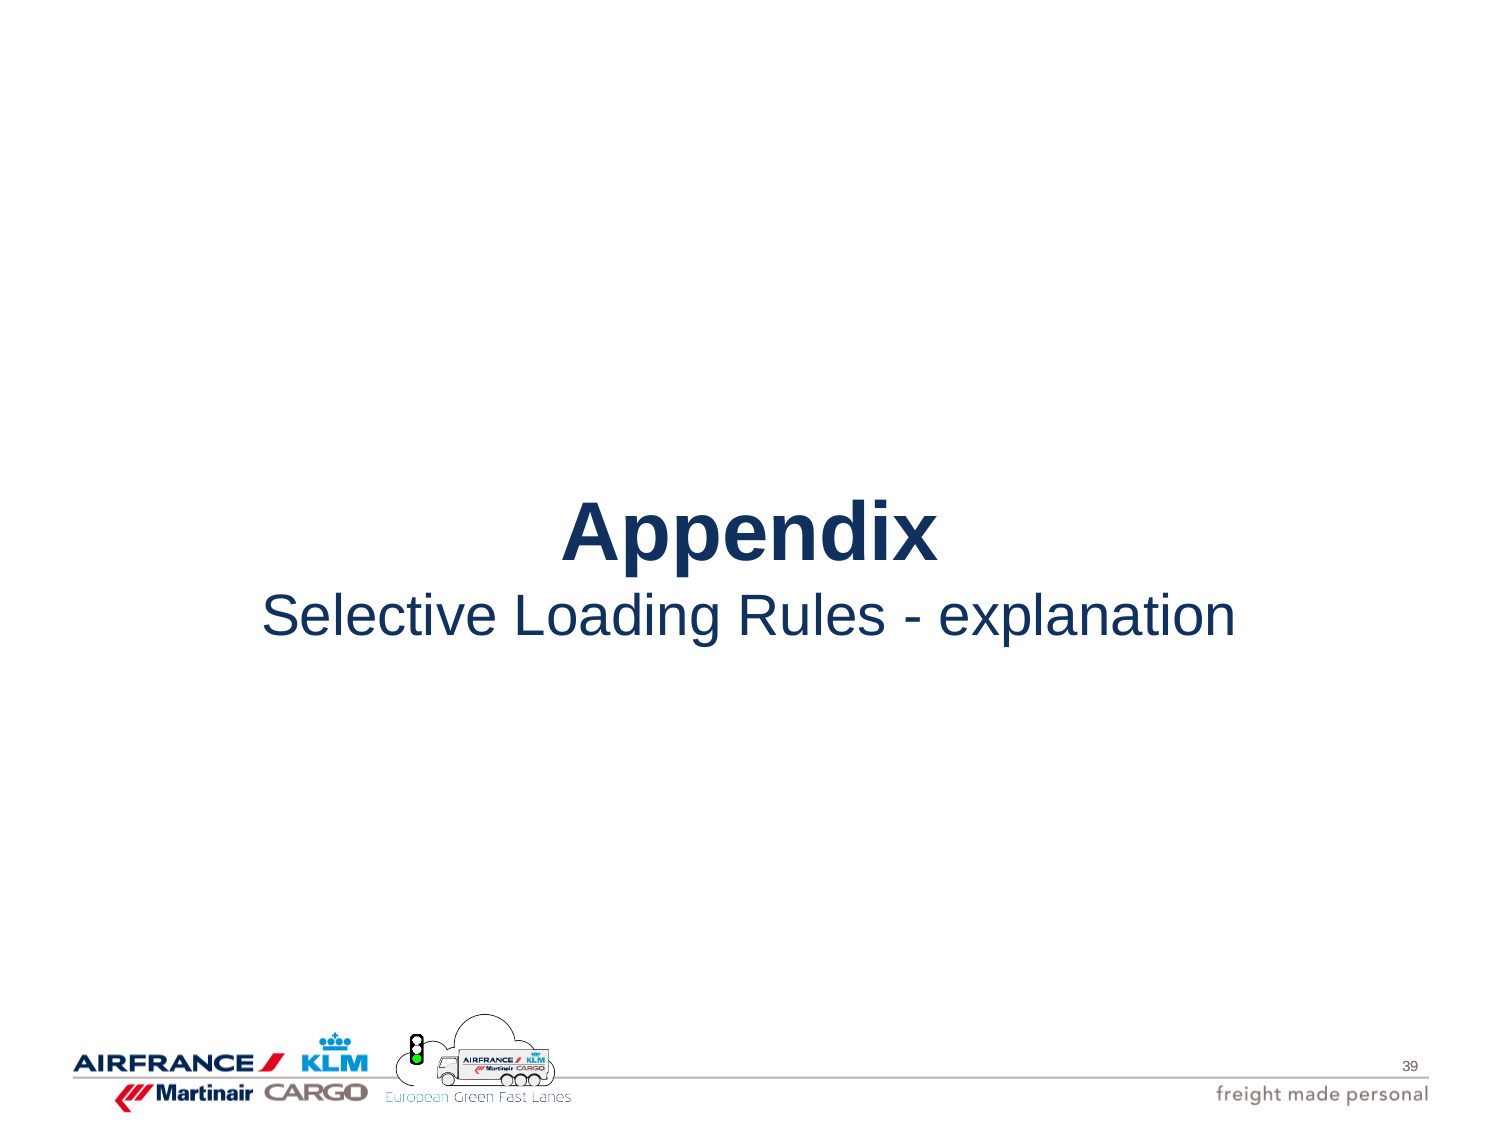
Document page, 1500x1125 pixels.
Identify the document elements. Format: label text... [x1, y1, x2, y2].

picture [0, 1013, 1500, 1125]
text_box Appendix Selective Loading Rules - explanation [41, 487, 1459, 637]
